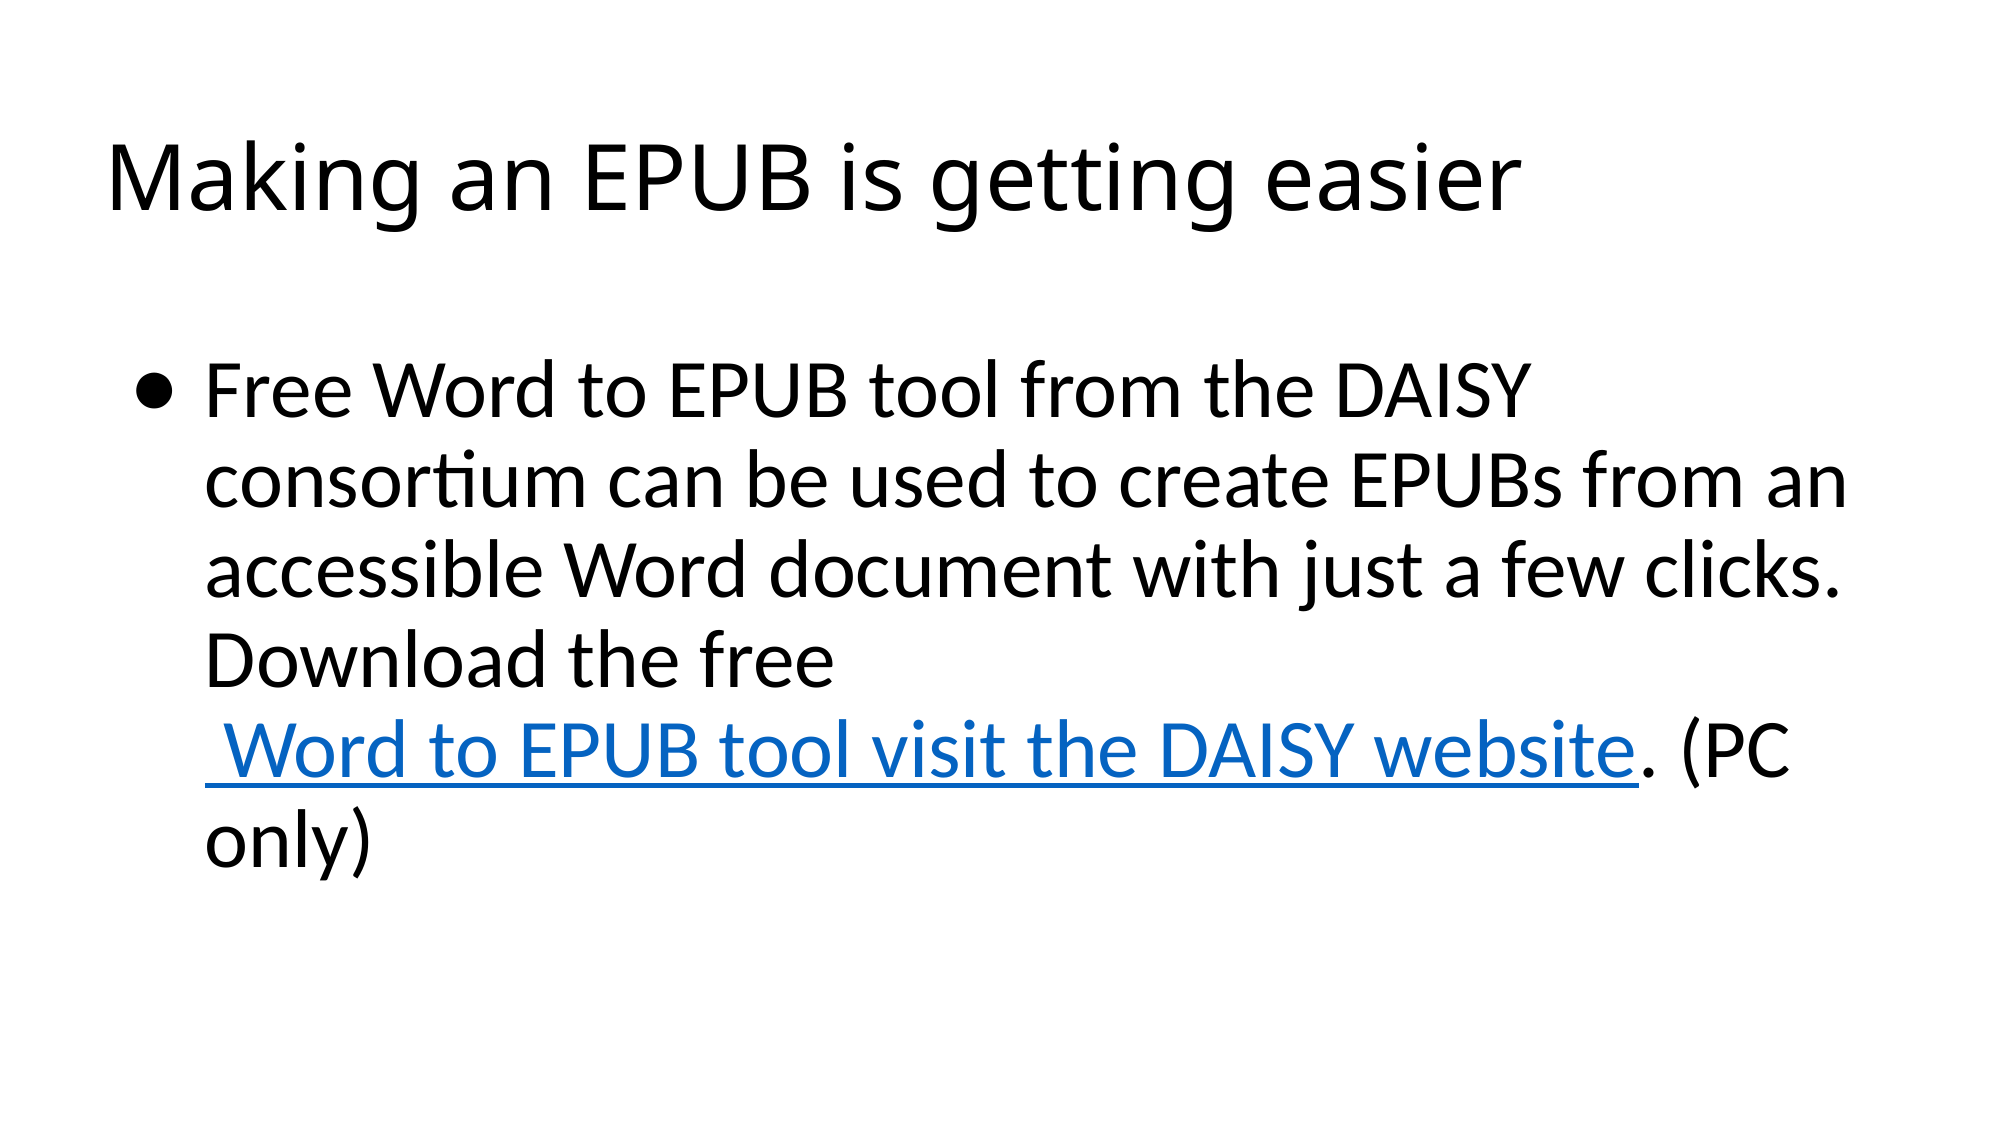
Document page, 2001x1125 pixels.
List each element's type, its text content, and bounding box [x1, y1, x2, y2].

title Making an EPUB is getting easier [84, 100, 1916, 251]
list Free Word to EPUB tool from the DAISY consortium can be used to create EPUBs from an accessible Word document with just a few clicks. Download the free Word to EPUB tool visit the DAISY website. (PC only) [84, 325, 1916, 1000]
